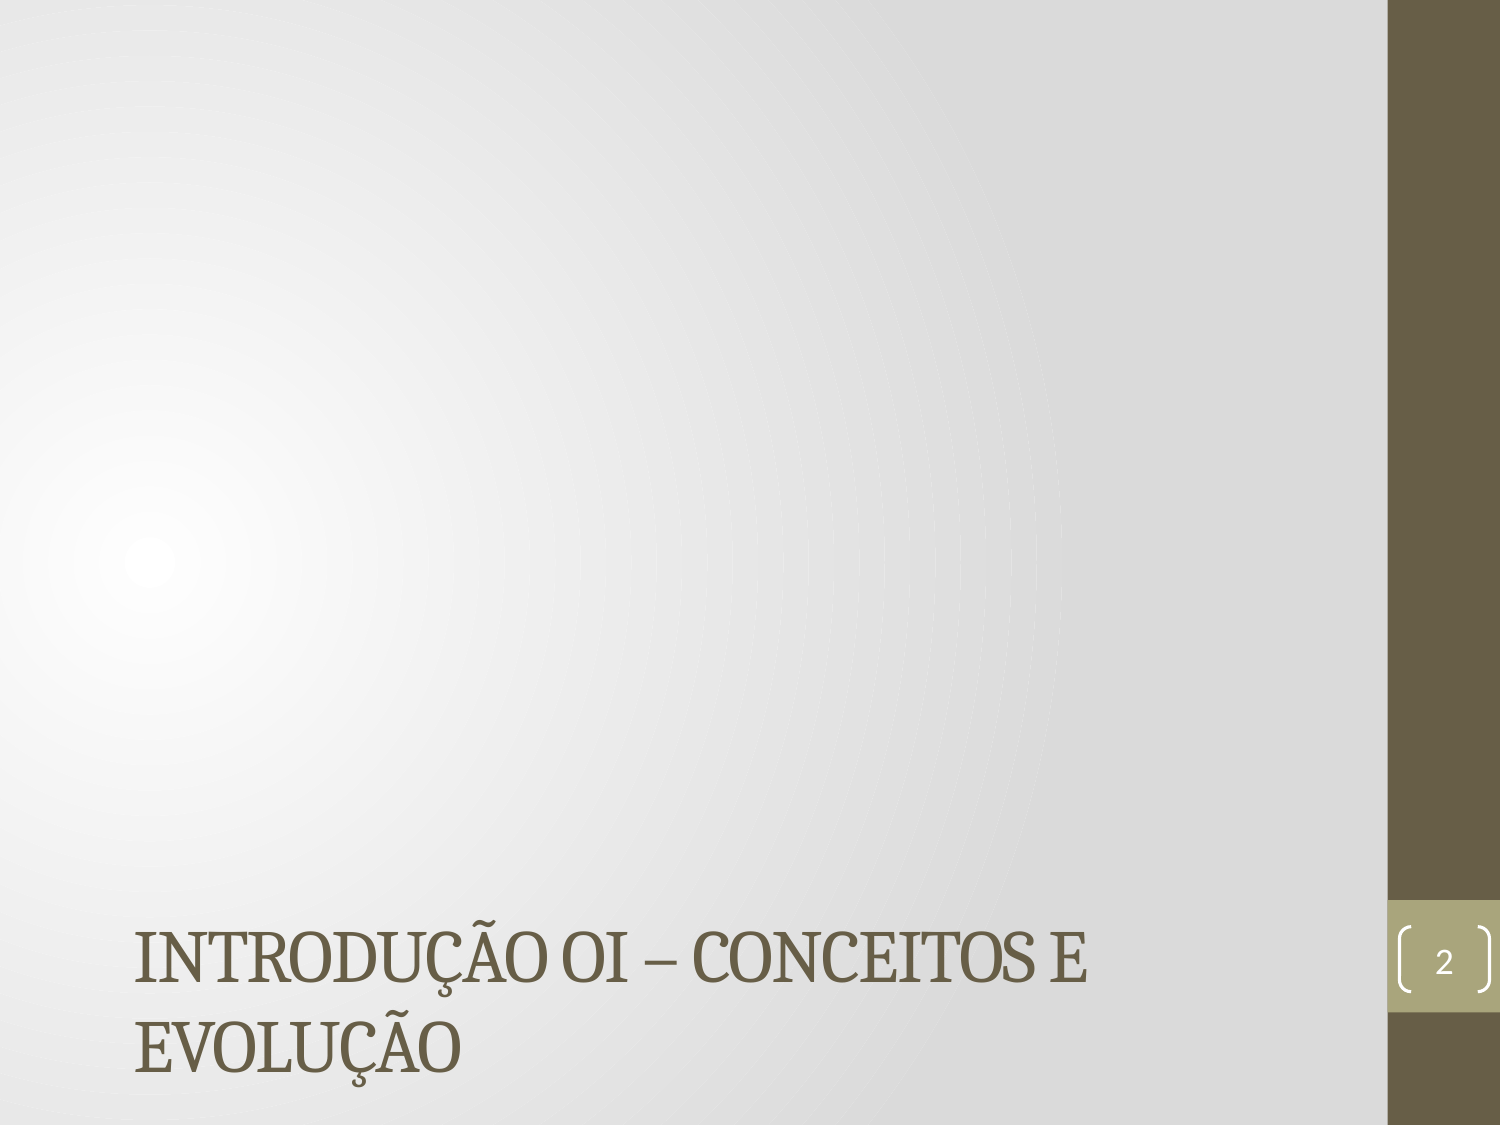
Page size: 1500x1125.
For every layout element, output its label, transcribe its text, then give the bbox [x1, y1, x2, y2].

title INTRODUÇÃO OI – CONCEITOS E EVOLUÇÃO [118, 900, 1375, 1092]
slide_number 2 [1397, 925, 1492, 994]
